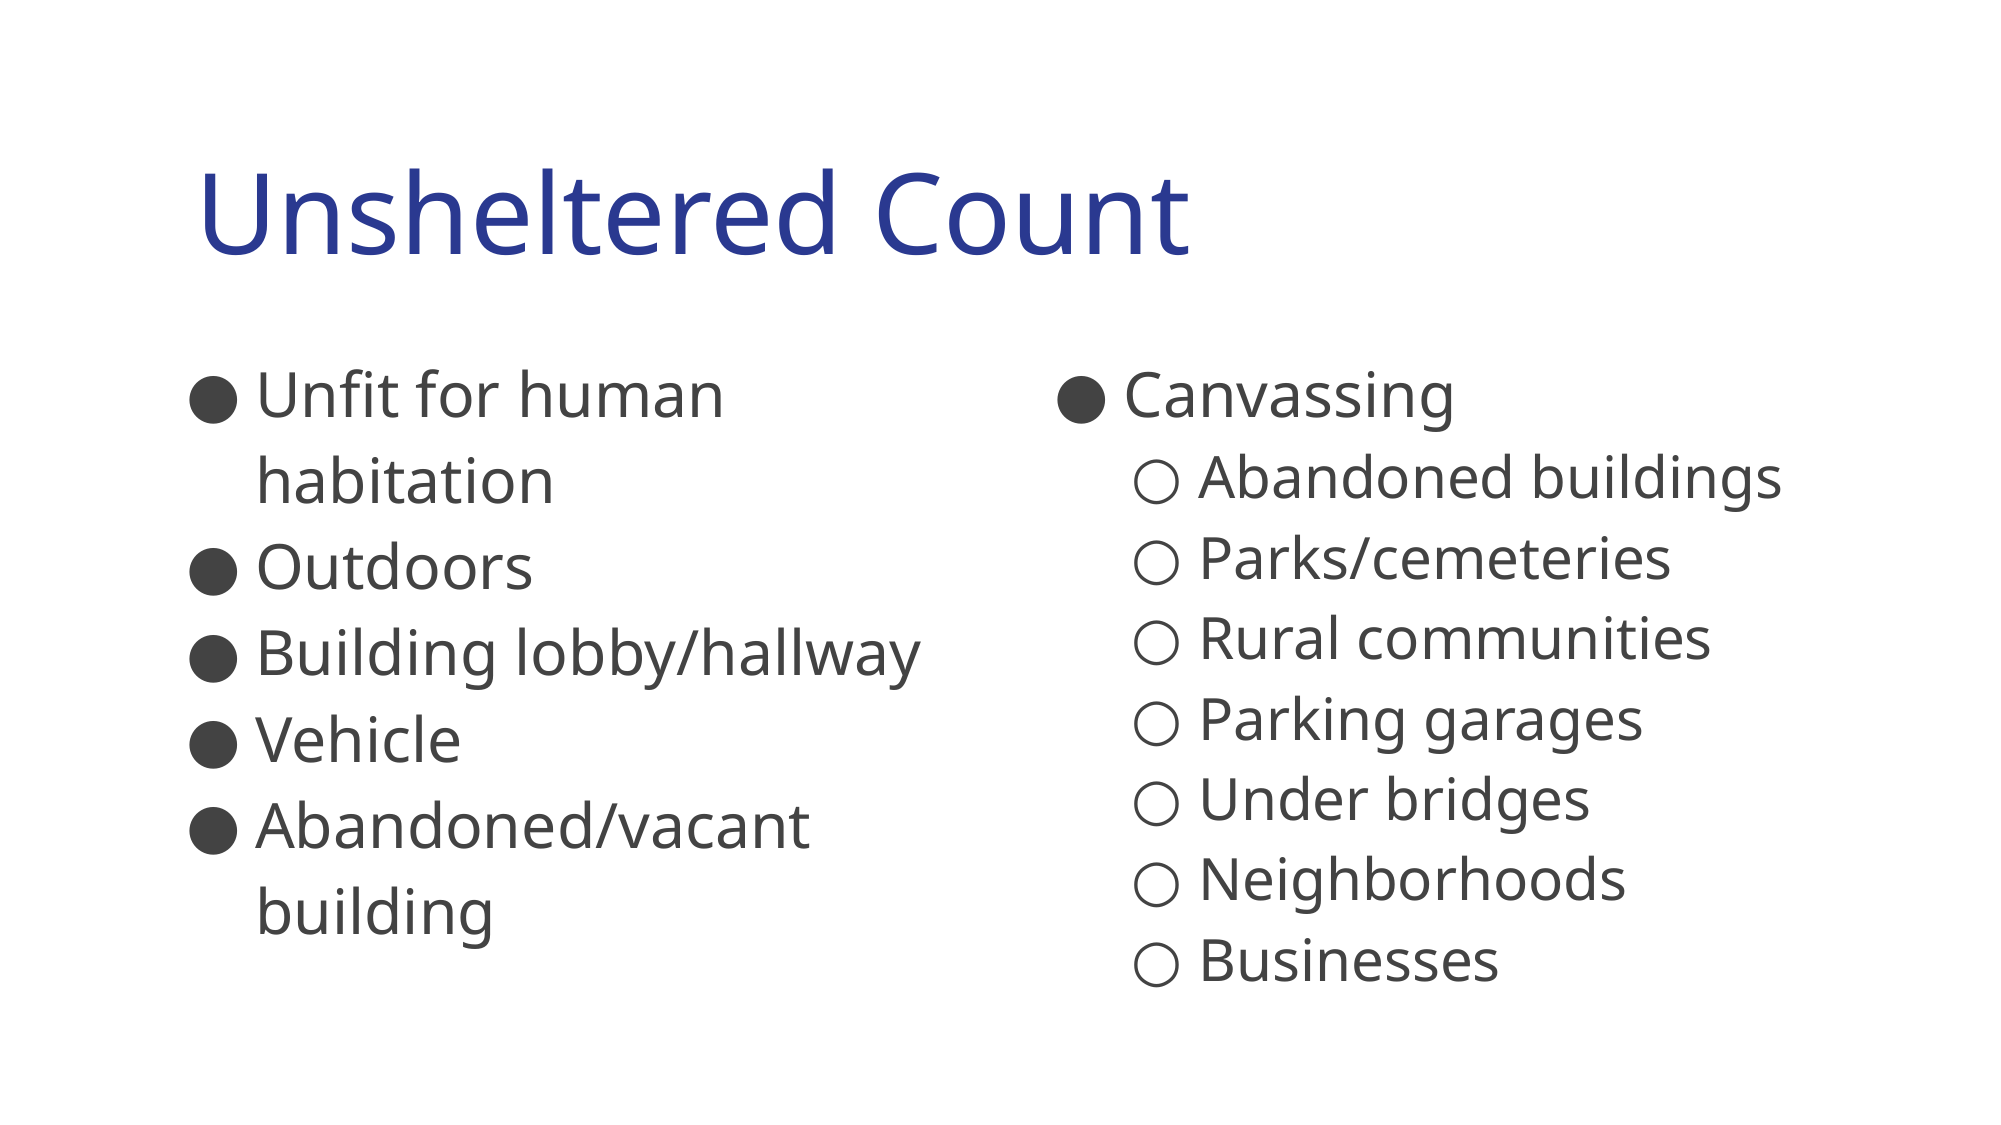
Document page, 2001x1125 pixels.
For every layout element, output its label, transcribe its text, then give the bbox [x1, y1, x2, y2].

list Canvassing Abandoned buildings Parks/cemeteries Rural communities Parking garages Under bridges Neighborhoods Businesses [1048, 336, 1859, 1038]
title Unsheltered Count [180, 47, 1830, 285]
list Unfit for human habitation Outdoors Building lobby/hallway Vehicle Abandoned/vacant building [180, 336, 990, 1038]
